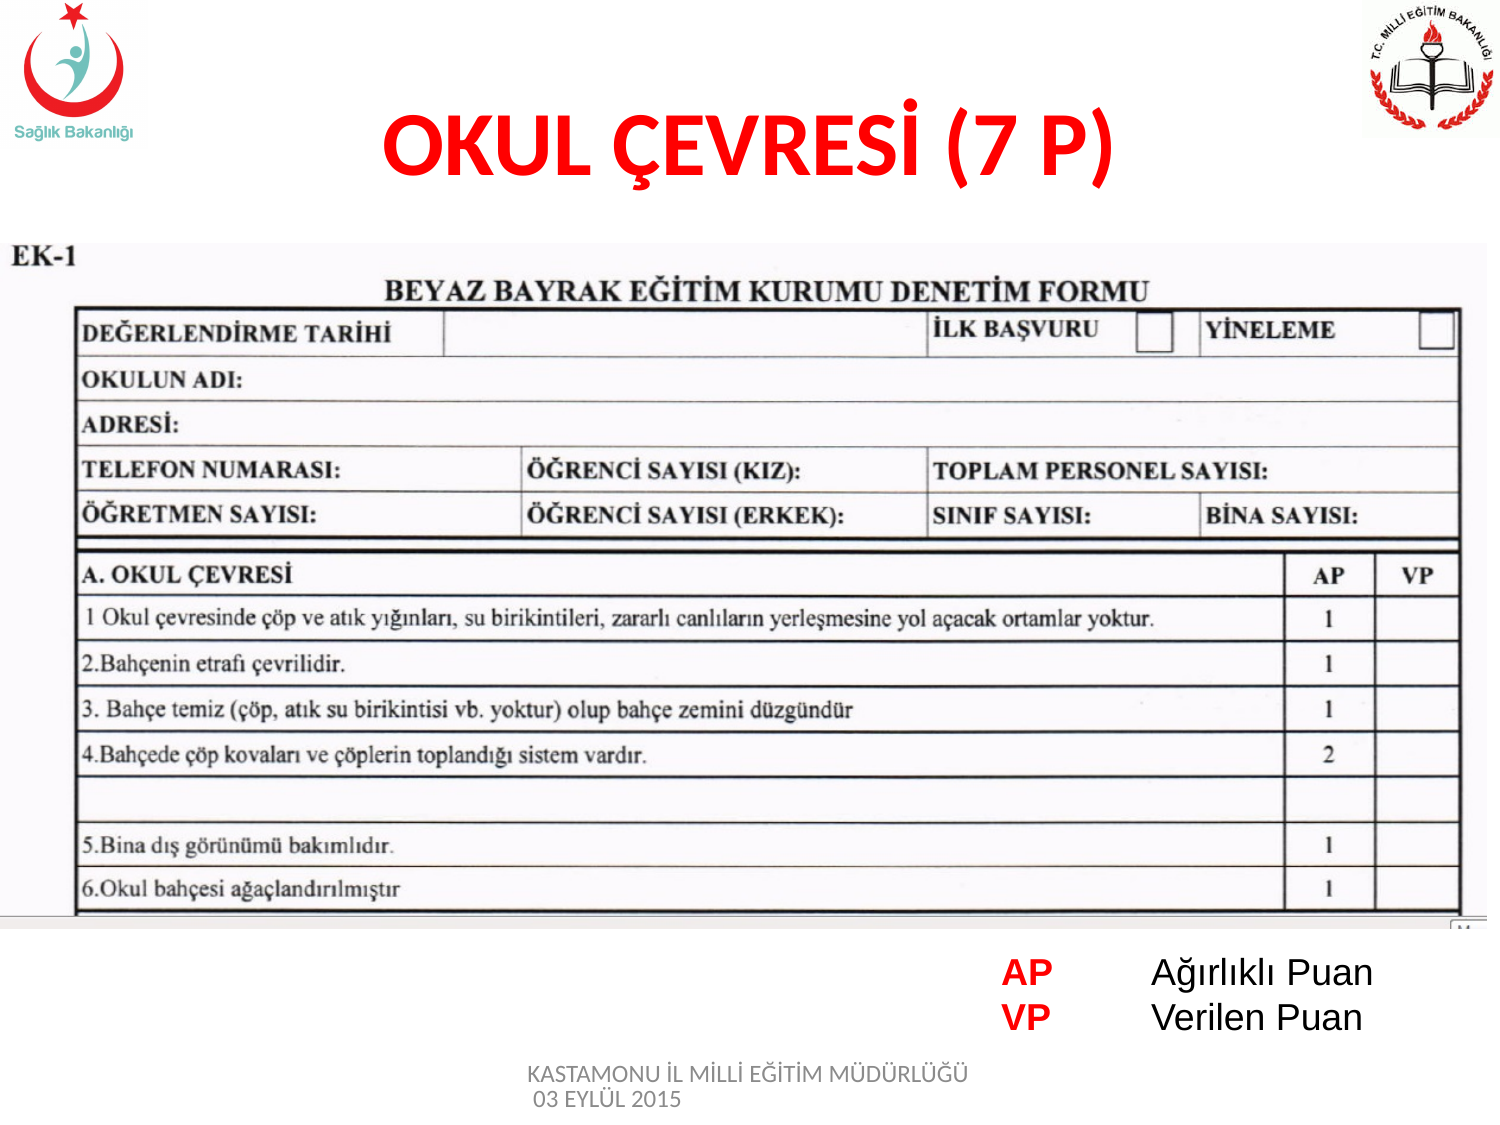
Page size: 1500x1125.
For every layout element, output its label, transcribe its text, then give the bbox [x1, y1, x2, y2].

picture [0, 243, 1487, 929]
title OKUL ÇEVRESİ (7 P) [75, 45, 1425, 233]
text_box AP Ağırlıklı Puan VP Verilen Puan [986, 940, 1412, 1046]
picture [1362, 0, 1500, 138]
footer KASTAMONU İL MİLLİ EĞİTİM MÜDÜRLÜĞÜ 03 EYLÜL 2015 [512, 1042, 988, 1103]
picture [0, 0, 148, 150]
